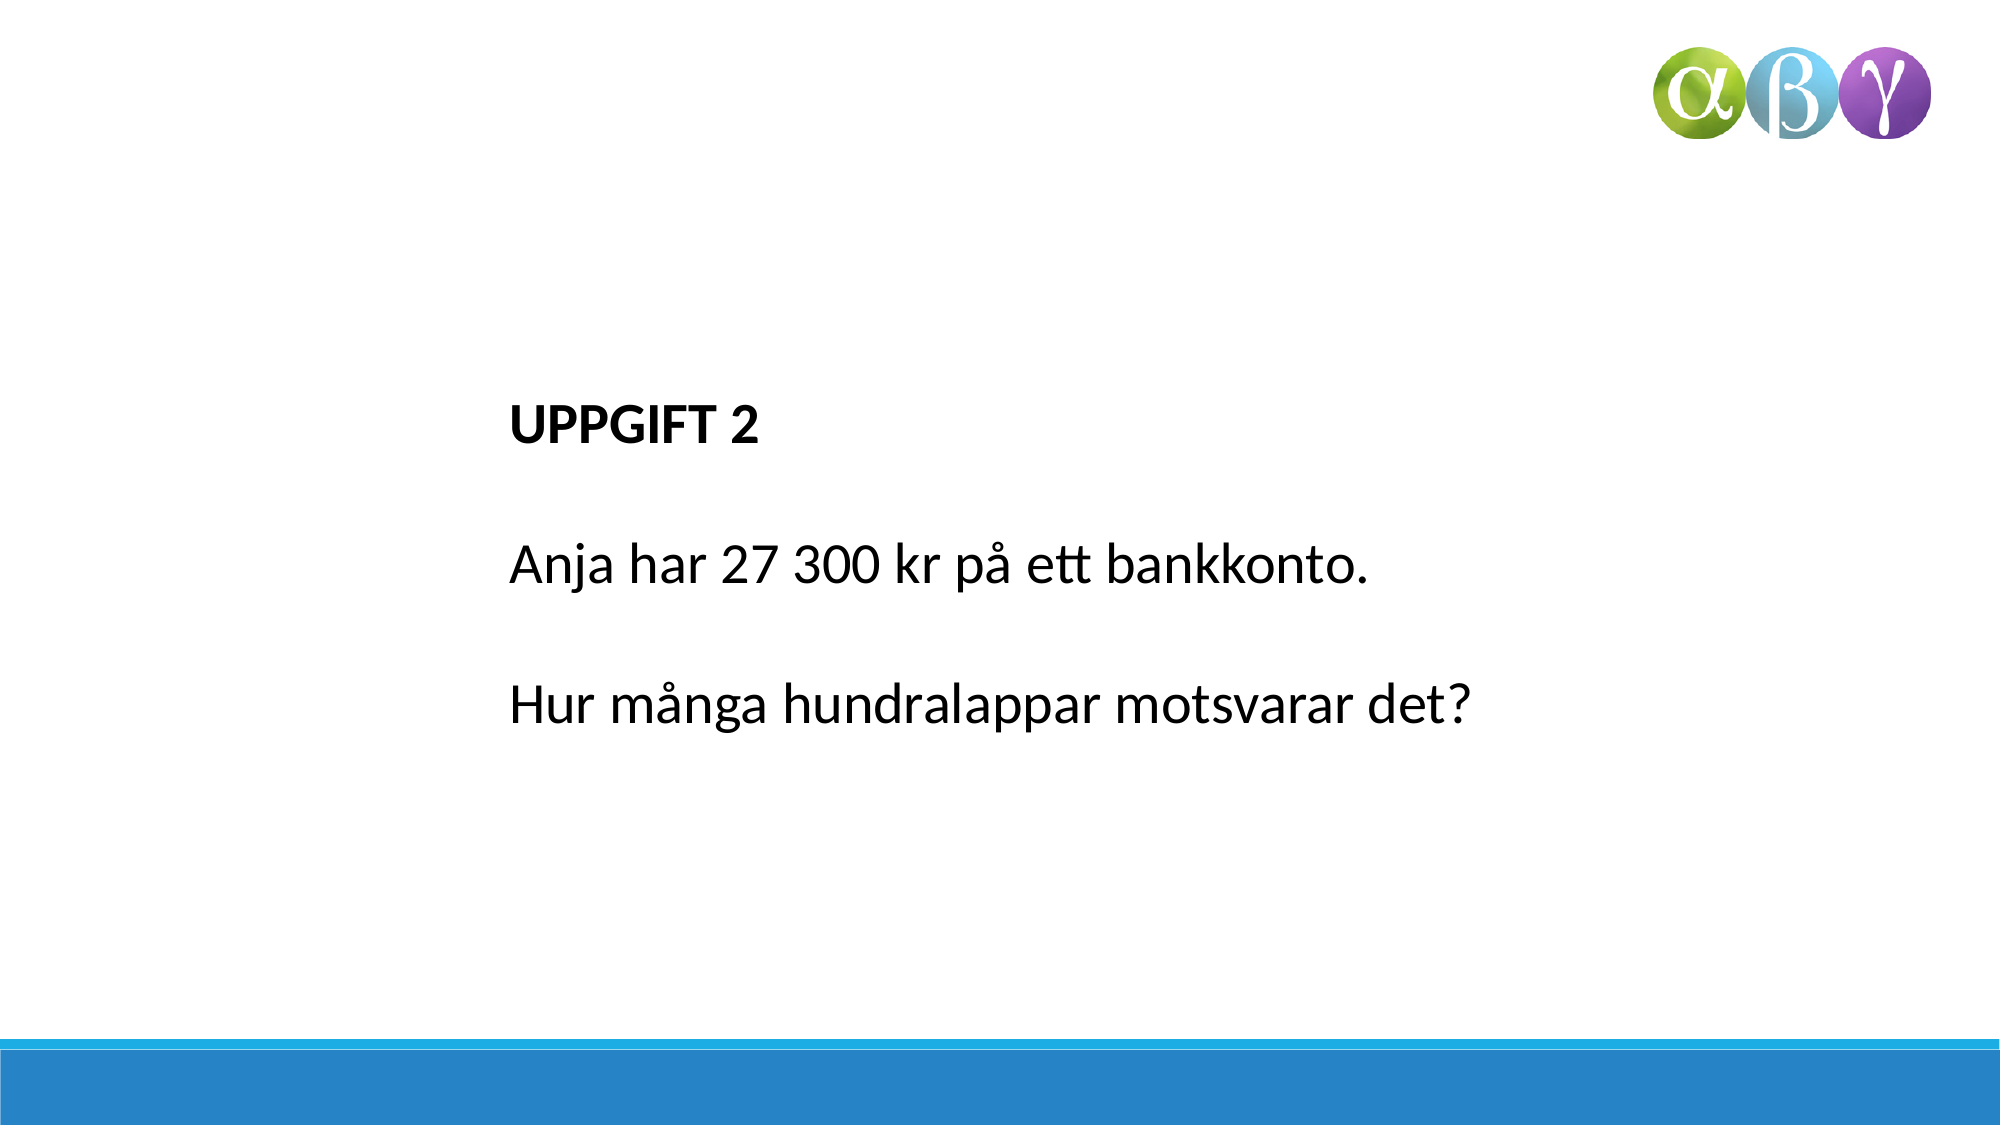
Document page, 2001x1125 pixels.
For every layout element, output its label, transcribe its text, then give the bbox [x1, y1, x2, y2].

text_box UPPGIFT 2 Anja har 27 300 kr på ett bankkonto. Hur många hundralappar motsvarar det? [494, 378, 1506, 743]
picture [1652, 46, 1932, 140]
